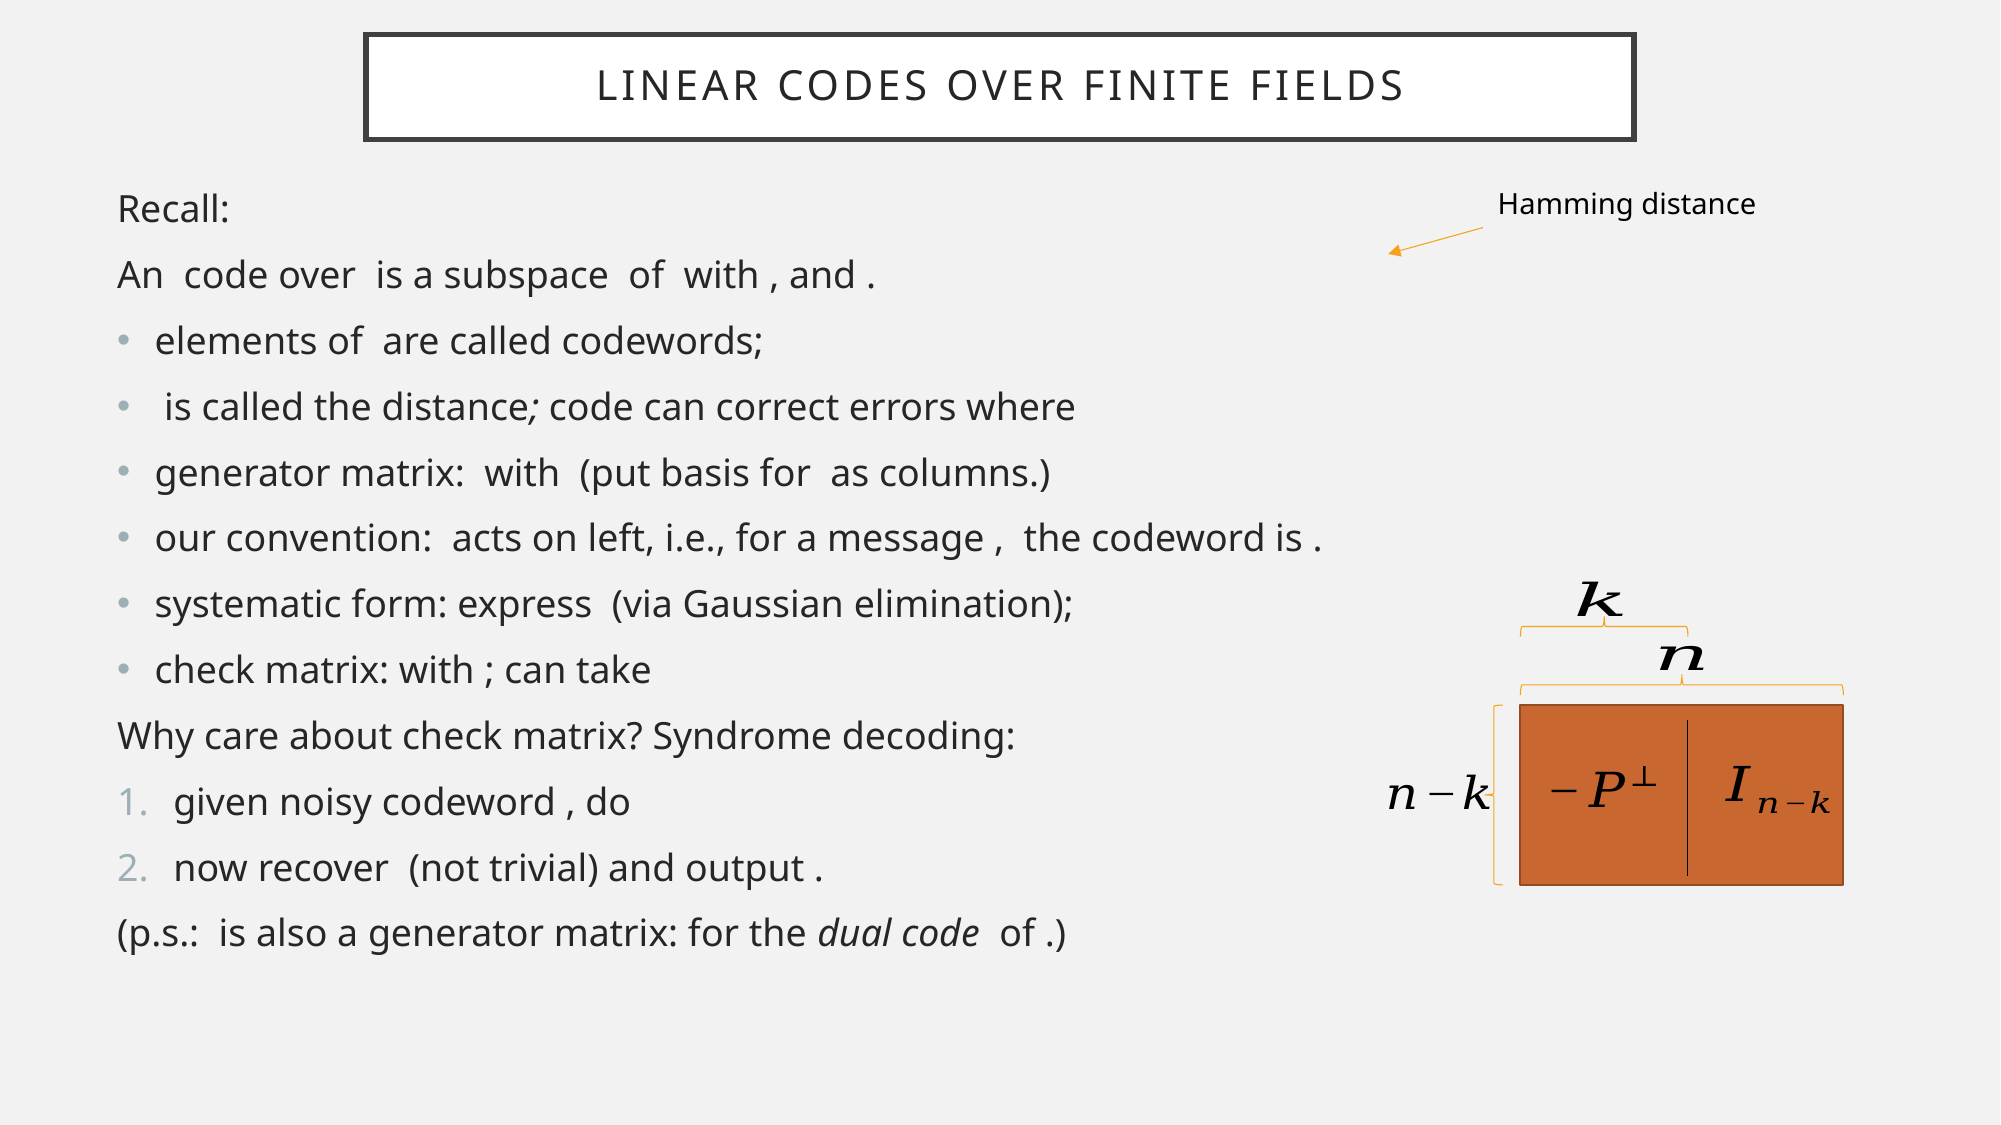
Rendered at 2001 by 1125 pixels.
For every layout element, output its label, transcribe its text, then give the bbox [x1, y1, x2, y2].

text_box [1574, 523, 1634, 691]
title Linear codes over Finite fields [363, 32, 1637, 142]
text_box [1519, 704, 1844, 886]
text_box [1484, 704, 1503, 886]
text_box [1388, 227, 1483, 254]
text_box Hamming distance [1482, 177, 1717, 244]
text_box [1519, 674, 1844, 696]
